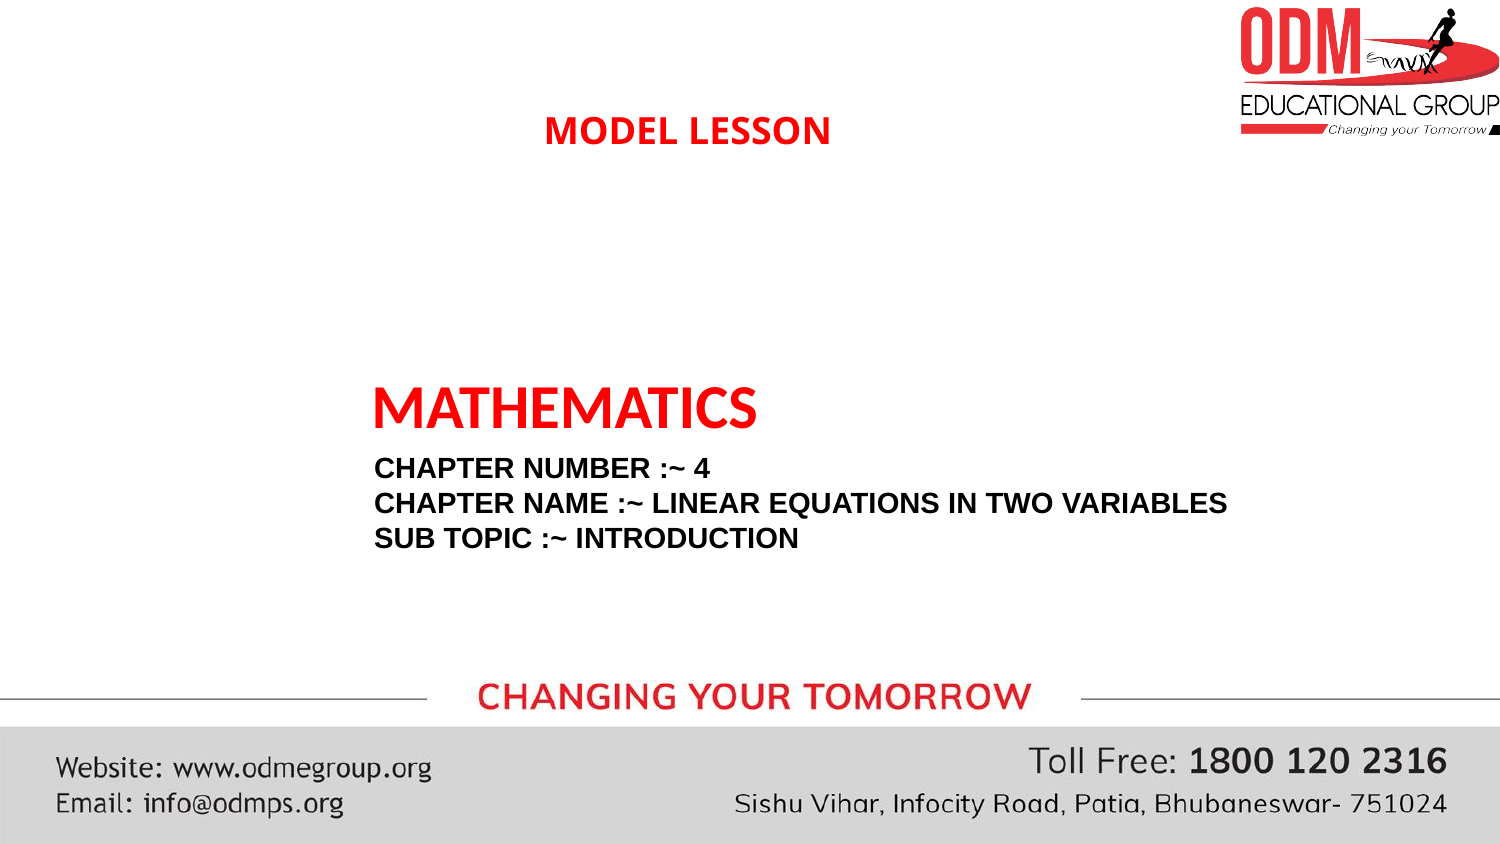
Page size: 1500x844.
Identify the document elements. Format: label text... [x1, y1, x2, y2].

text_box MATHEMATICS [0, 351, 1284, 618]
picture [0, 619, 1500, 844]
picture [1240, 7, 1500, 137]
text_box CHAPTER NUMBER :~ 4 CHAPTER NAME :~ LINEAR EQUATIONS IN TWO VARIABLES SUB TOPIC :~ INTRODUCTION [359, 399, 1485, 558]
text_box [963, 14, 1485, 222]
text_box MODEL LESSON [274, 99, 1102, 160]
